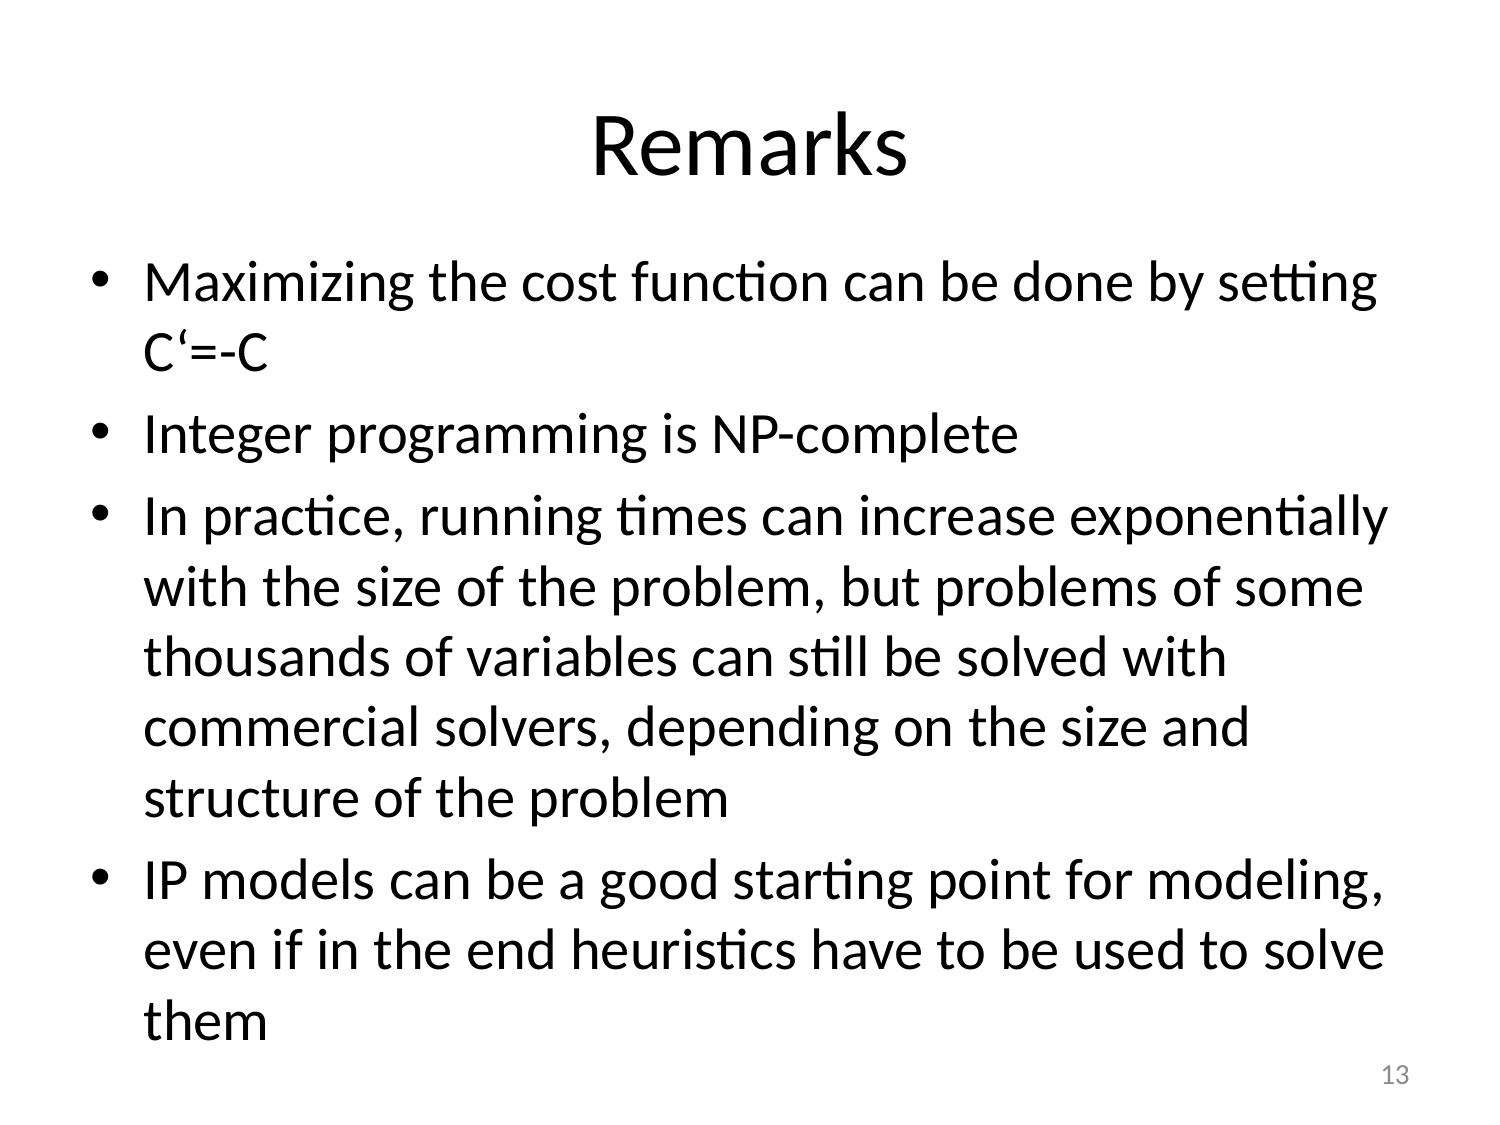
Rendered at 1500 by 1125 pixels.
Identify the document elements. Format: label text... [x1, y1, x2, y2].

list Maximizing the cost function can be done by setting C‘=-C Integer programming is NP-complete In practice, running times can increase exponentially with the size of the problem, but problems of some thousands of variables can still be solved with commercial solvers, depending on the size and structure of the problem IP models can be a good starting point for modeling, even if in the end heuristics have to be used to solve them [75, 234, 1425, 1061]
title Remarks [75, 45, 1425, 233]
slide_number 13 [1074, 1042, 1425, 1103]
